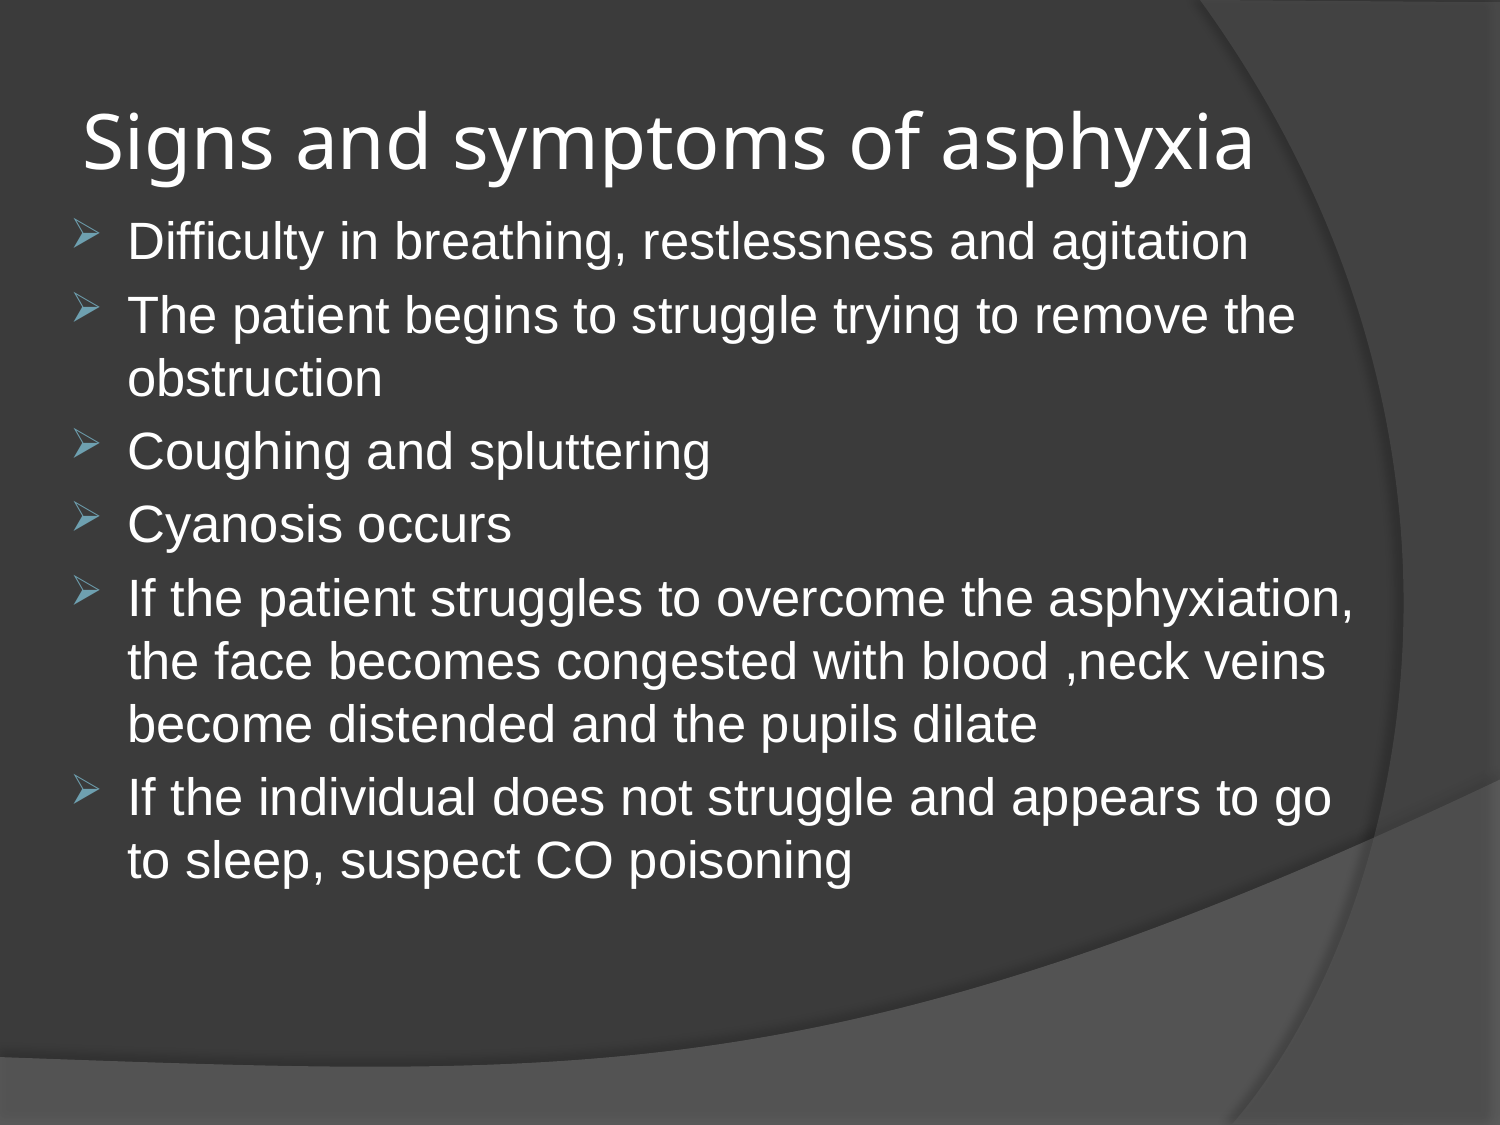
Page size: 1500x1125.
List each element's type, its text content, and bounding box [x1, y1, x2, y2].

title Signs and symptoms of asphyxia [75, 45, 1300, 200]
list Difficulty in breathing, restlessness and agitation The patient begins to struggle trying to remove the obstruction Coughing and spluttering Cyanosis occurs If the patient struggles to overcome the asphyxiation, the face becomes congested with blood ,neck veins become distended and the pupils dilate If the individual does not struggle and appears to go to sleep, suspect CO poisoning [50, 200, 1400, 943]
